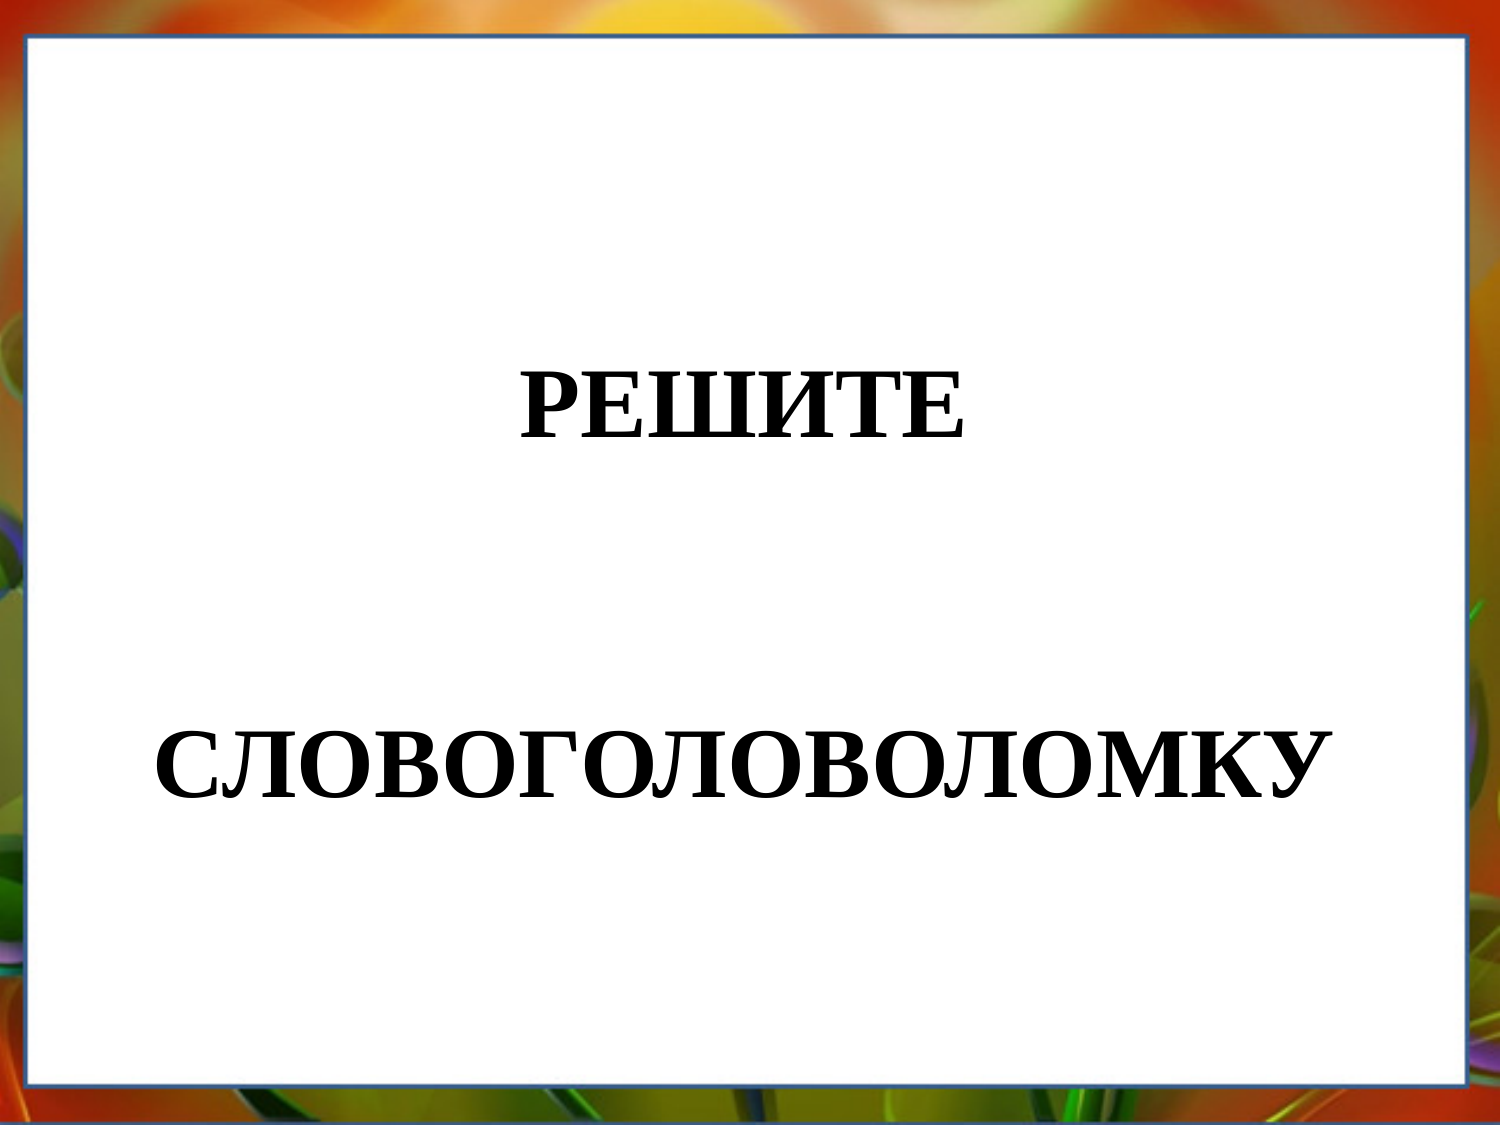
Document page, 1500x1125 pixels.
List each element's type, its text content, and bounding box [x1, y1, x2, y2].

picture [0, 0, 1500, 1125]
text_box РЕШИТЕ СЛОВОГОЛОВОЛОМКУ [82, 89, 1406, 825]
